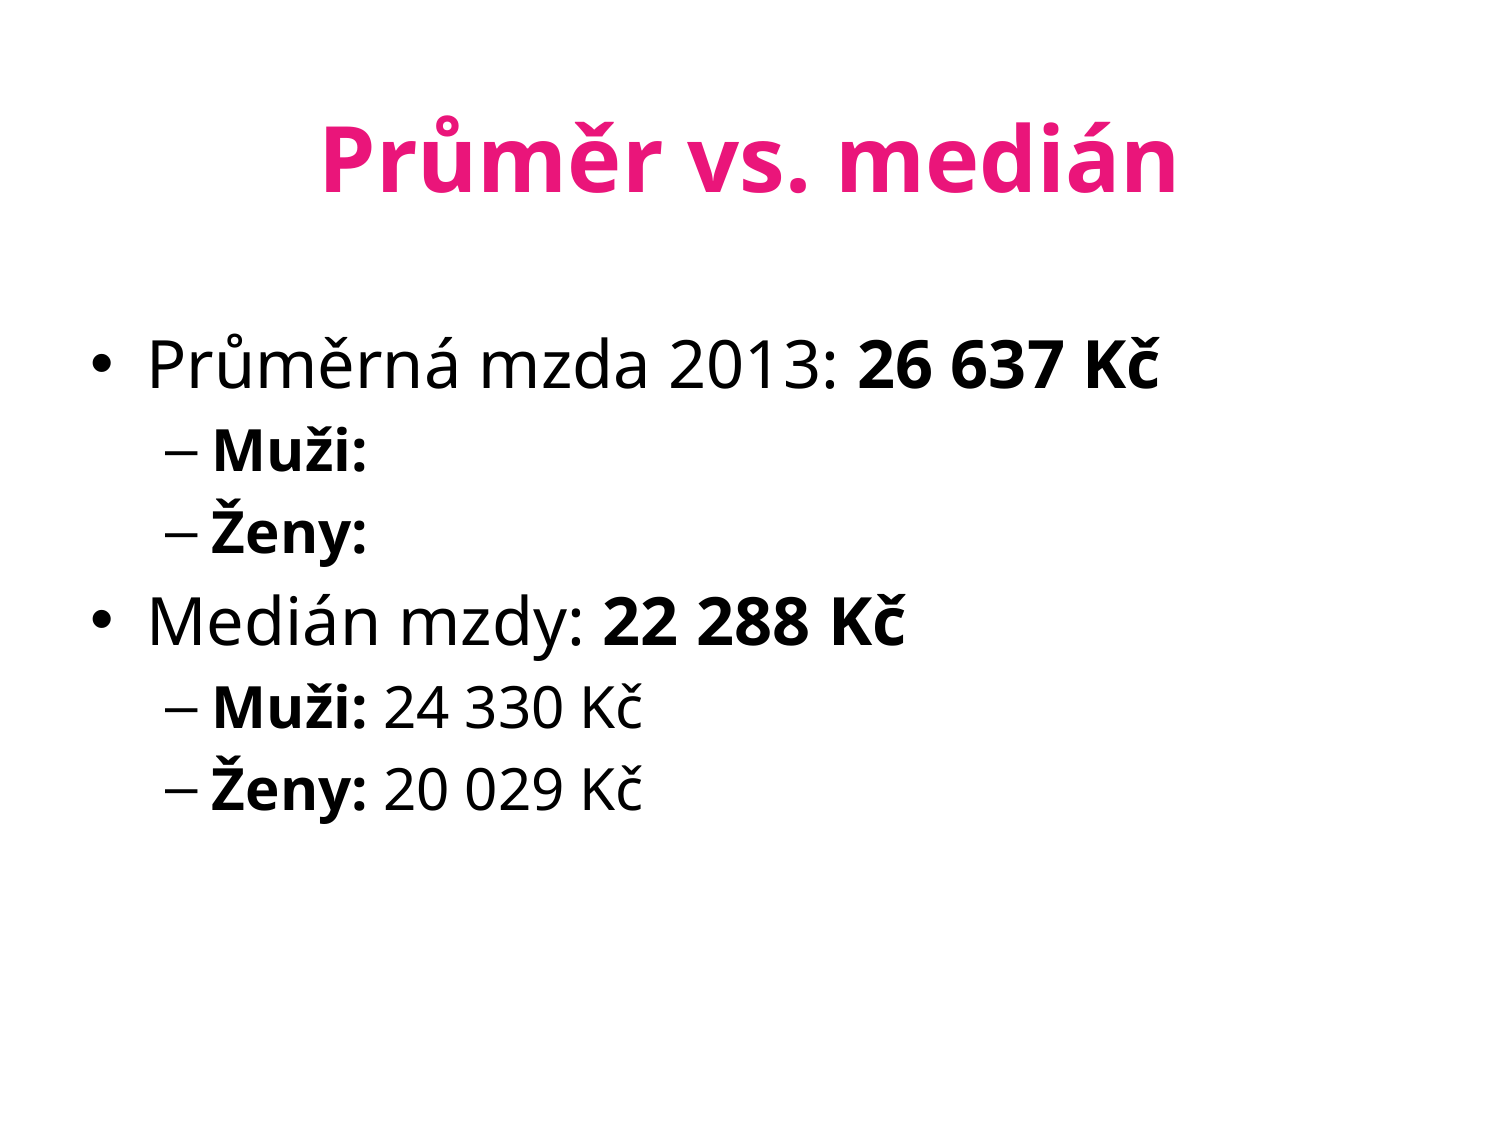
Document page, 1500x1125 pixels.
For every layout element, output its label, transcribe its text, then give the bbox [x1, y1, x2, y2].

title Průměr vs. medián [75, 45, 1425, 268]
list Průměrná mzda 2013: 26 637 Kč Muži: Ženy: Medián mzdy: 22 288 Kč Muži: 24 330 Kč Ženy: 20 029 Kč [75, 314, 1425, 1083]
